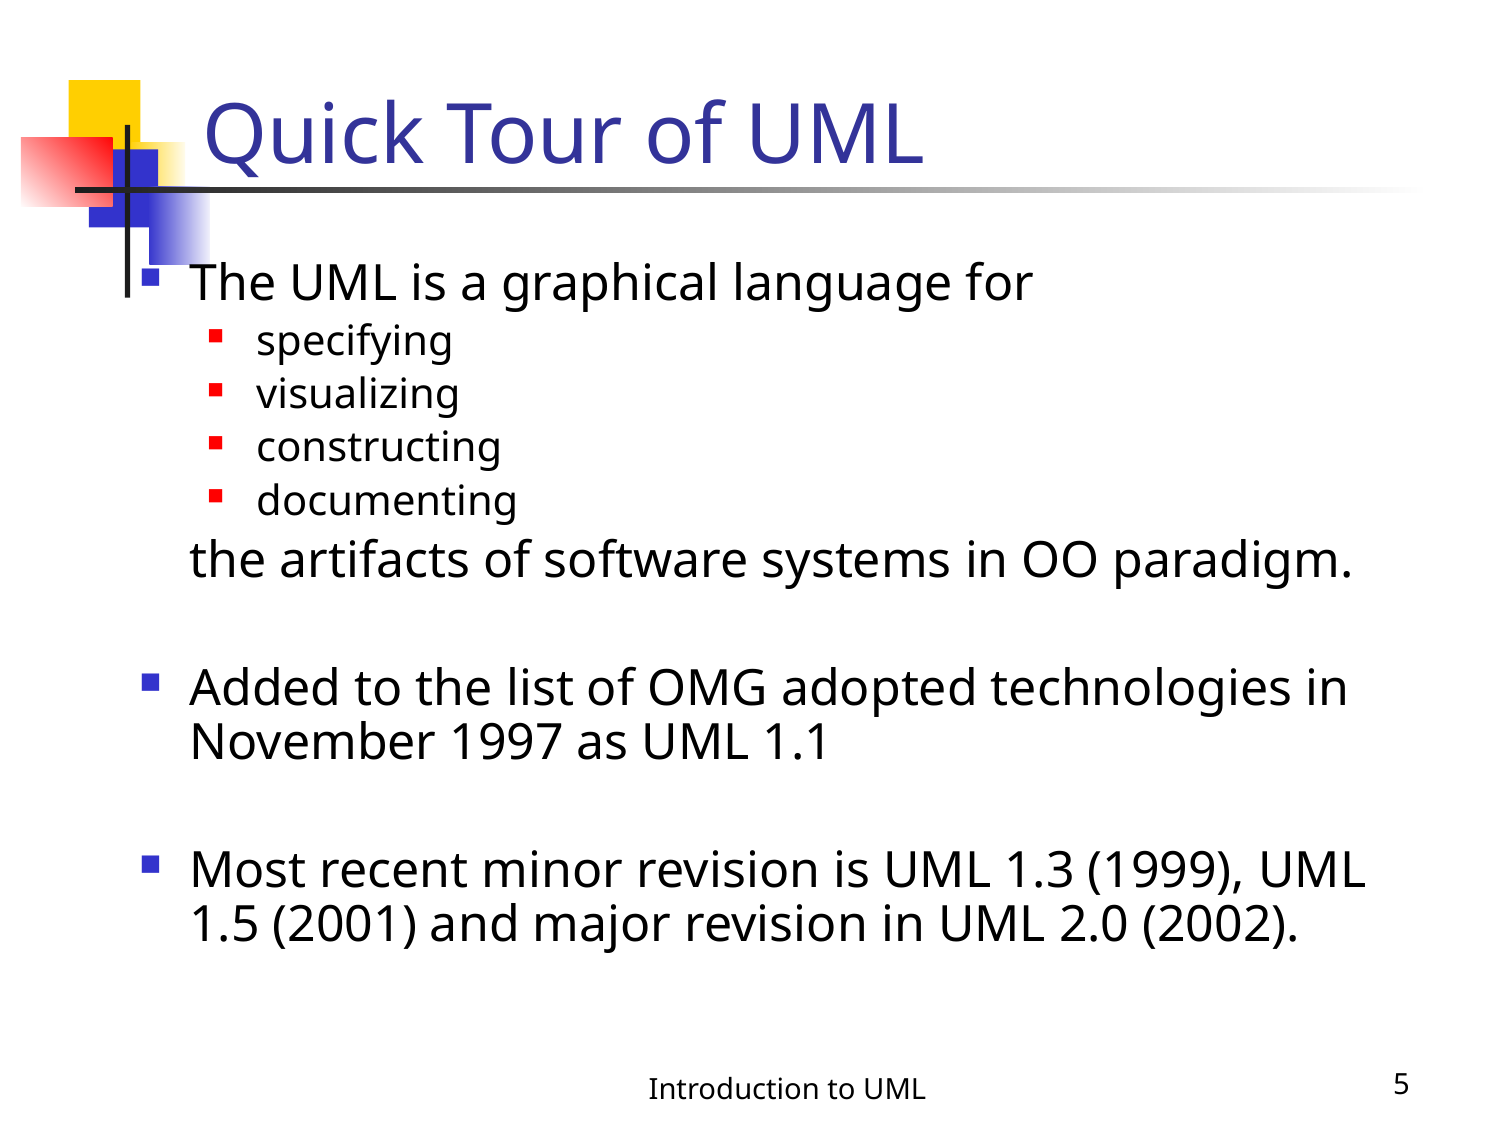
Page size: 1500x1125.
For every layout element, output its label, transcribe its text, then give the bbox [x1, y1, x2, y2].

footer Introduction to UML [549, 1050, 1025, 1113]
slide_number 5 [1112, 1037, 1425, 1113]
title Quick Tour of UML [187, 50, 1466, 188]
list The UML is a graphical language for specifying visualizing constructing documenting the artifacts of software systems in OO paradigm. Added to the list of OMG adopted technologies in November 1997 as UML 1.1 Most recent minor revision is UML 1.3 (1999), UML 1.5 (2001) and major revision in UML 2.0 (2002). [125, 249, 1412, 1050]
